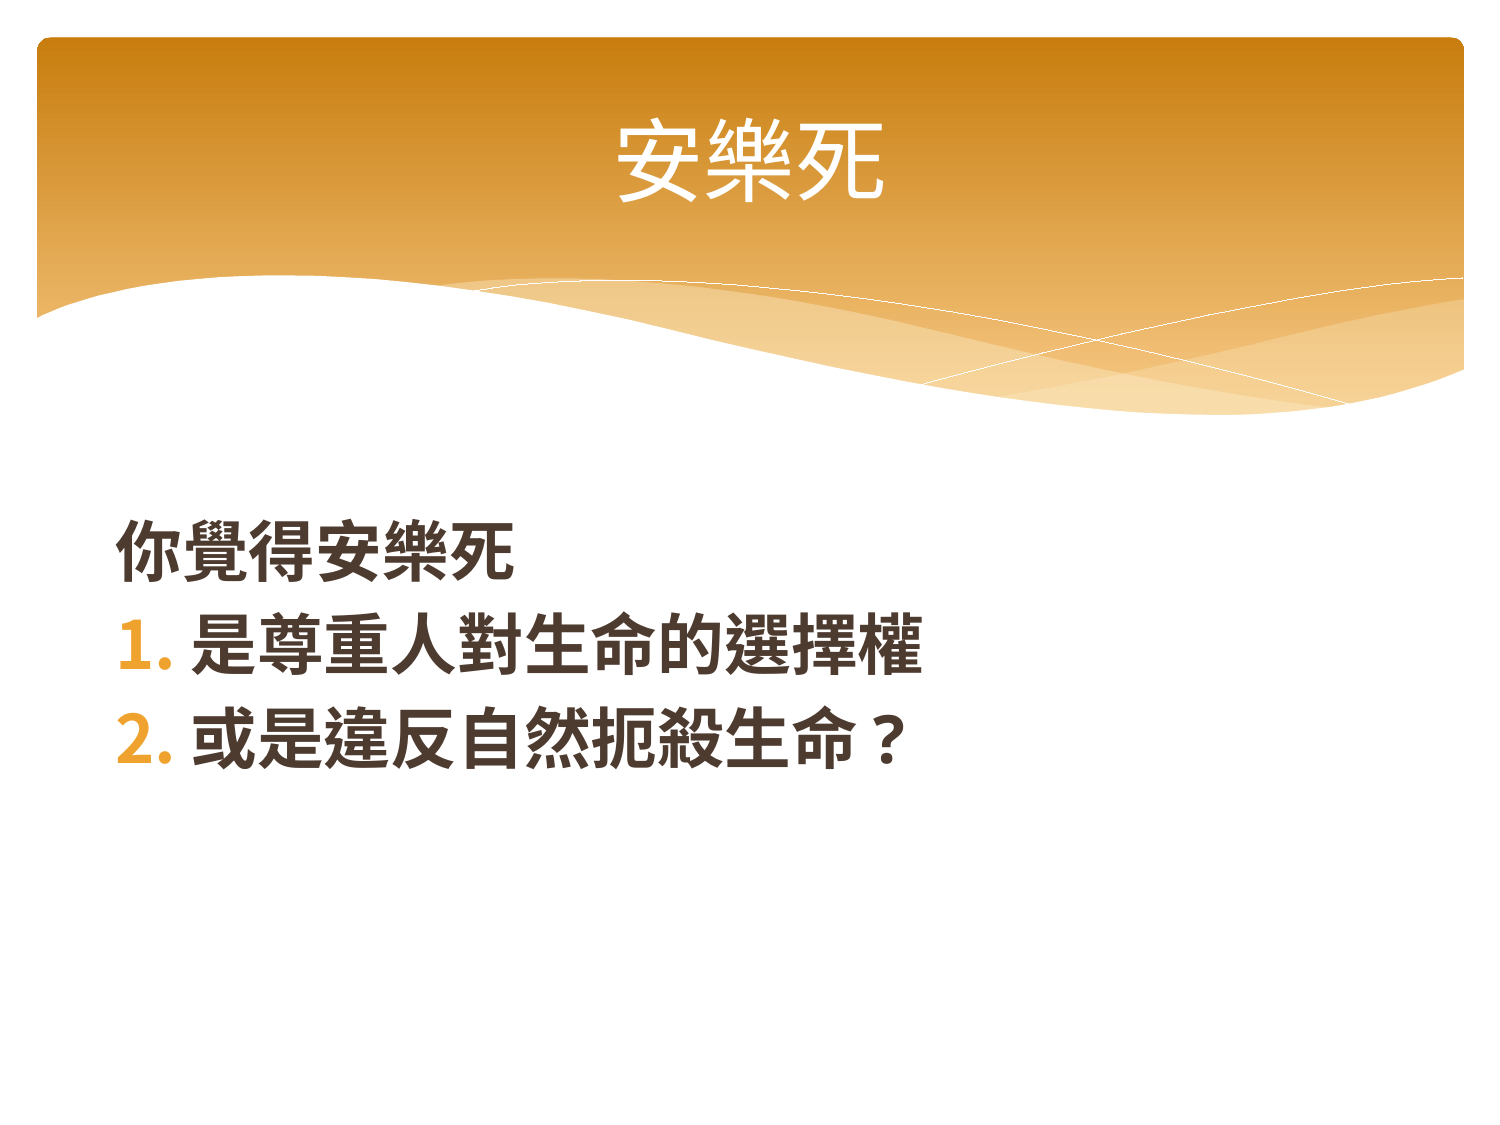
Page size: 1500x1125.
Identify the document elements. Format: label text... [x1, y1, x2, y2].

title 安樂死 [75, 55, 1425, 261]
list 你覺得安樂死 是尊重人對生命的選擇權 或是違反自然扼殺生命? [100, 408, 1363, 1047]
